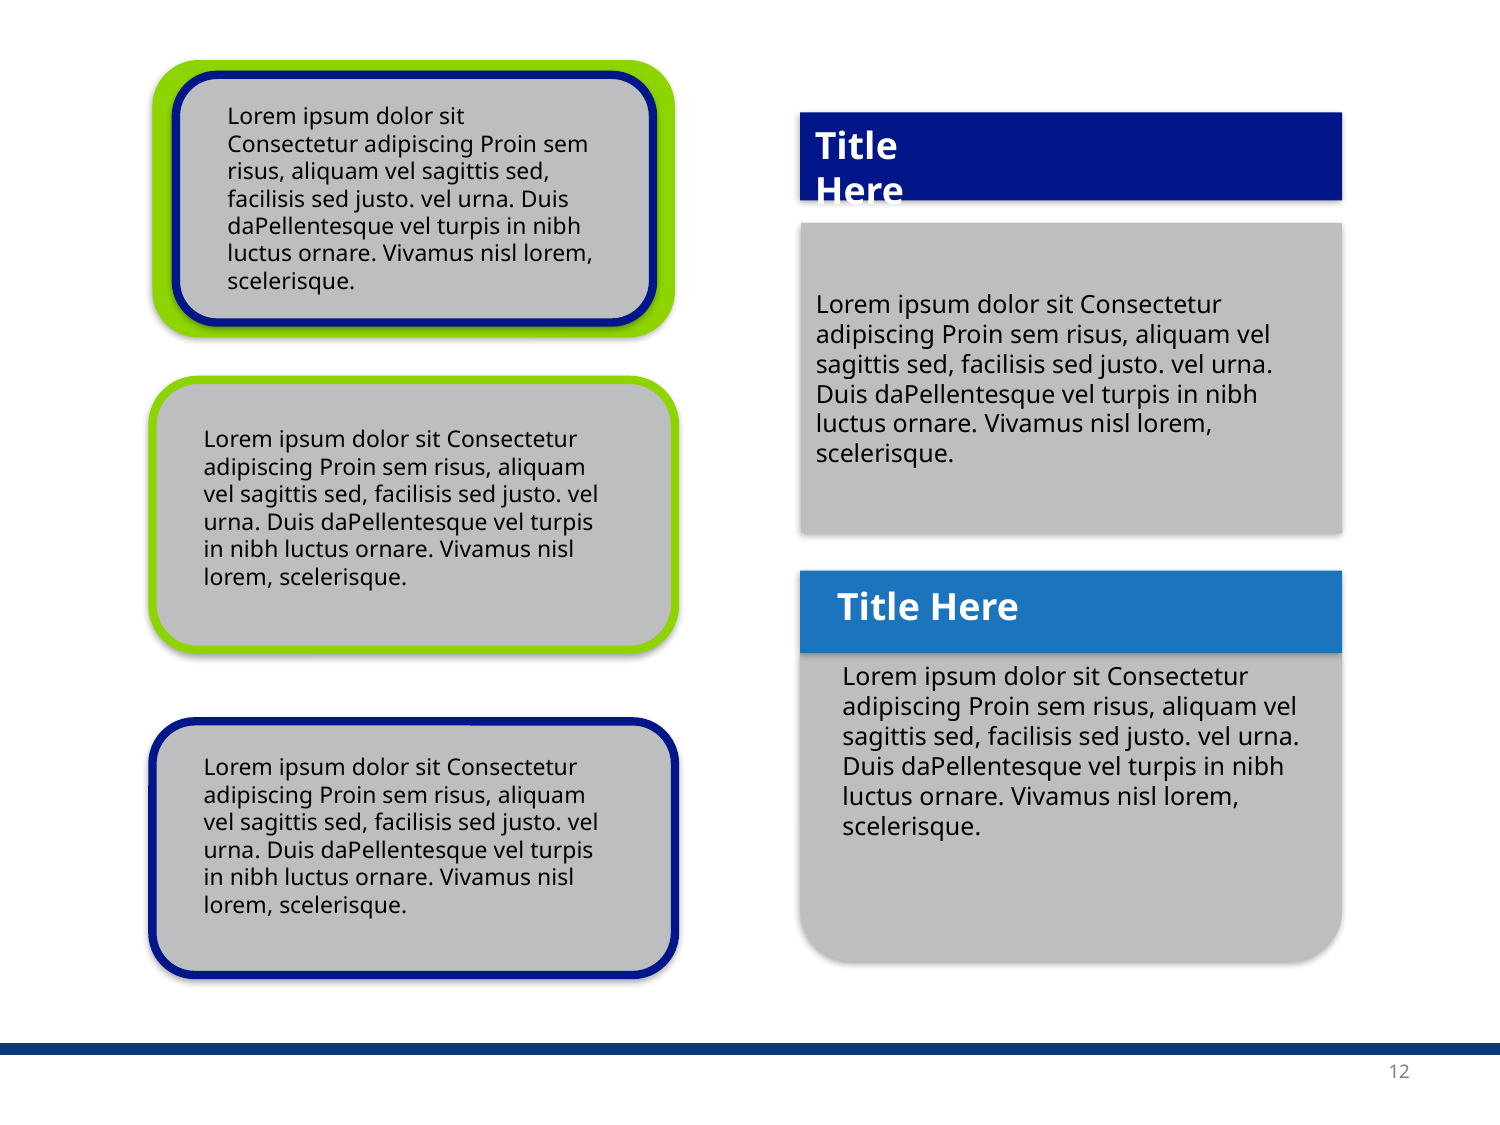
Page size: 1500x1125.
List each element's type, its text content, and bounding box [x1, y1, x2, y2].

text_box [799, 112, 1343, 534]
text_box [152, 379, 676, 651]
slide_number 12 [1074, 1049, 1425, 1096]
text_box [152, 59, 676, 338]
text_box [799, 570, 1343, 975]
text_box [152, 721, 676, 976]
